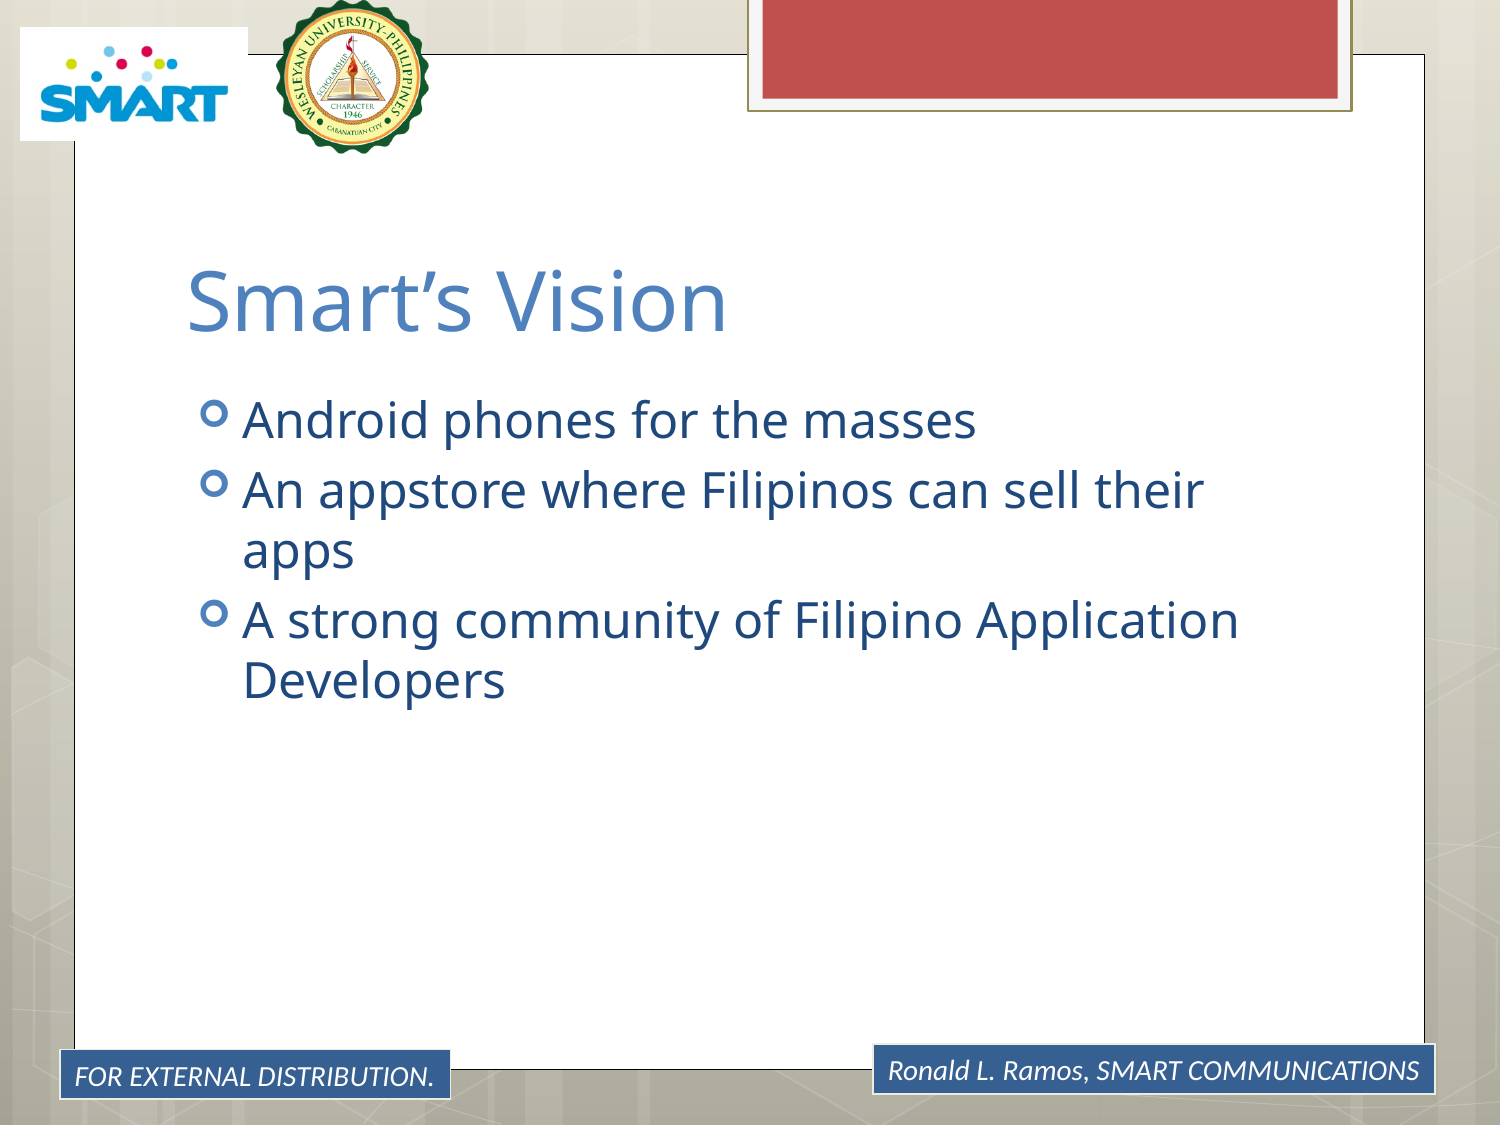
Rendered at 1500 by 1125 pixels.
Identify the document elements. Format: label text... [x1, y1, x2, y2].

list Android phones for the masses An appstore where Filipinos can sell their apps A strong community of Filipino Application Developers [171, 381, 1283, 957]
title Smart’s Vision [171, 168, 1324, 357]
picture [275, 0, 429, 154]
picture [20, 27, 248, 141]
